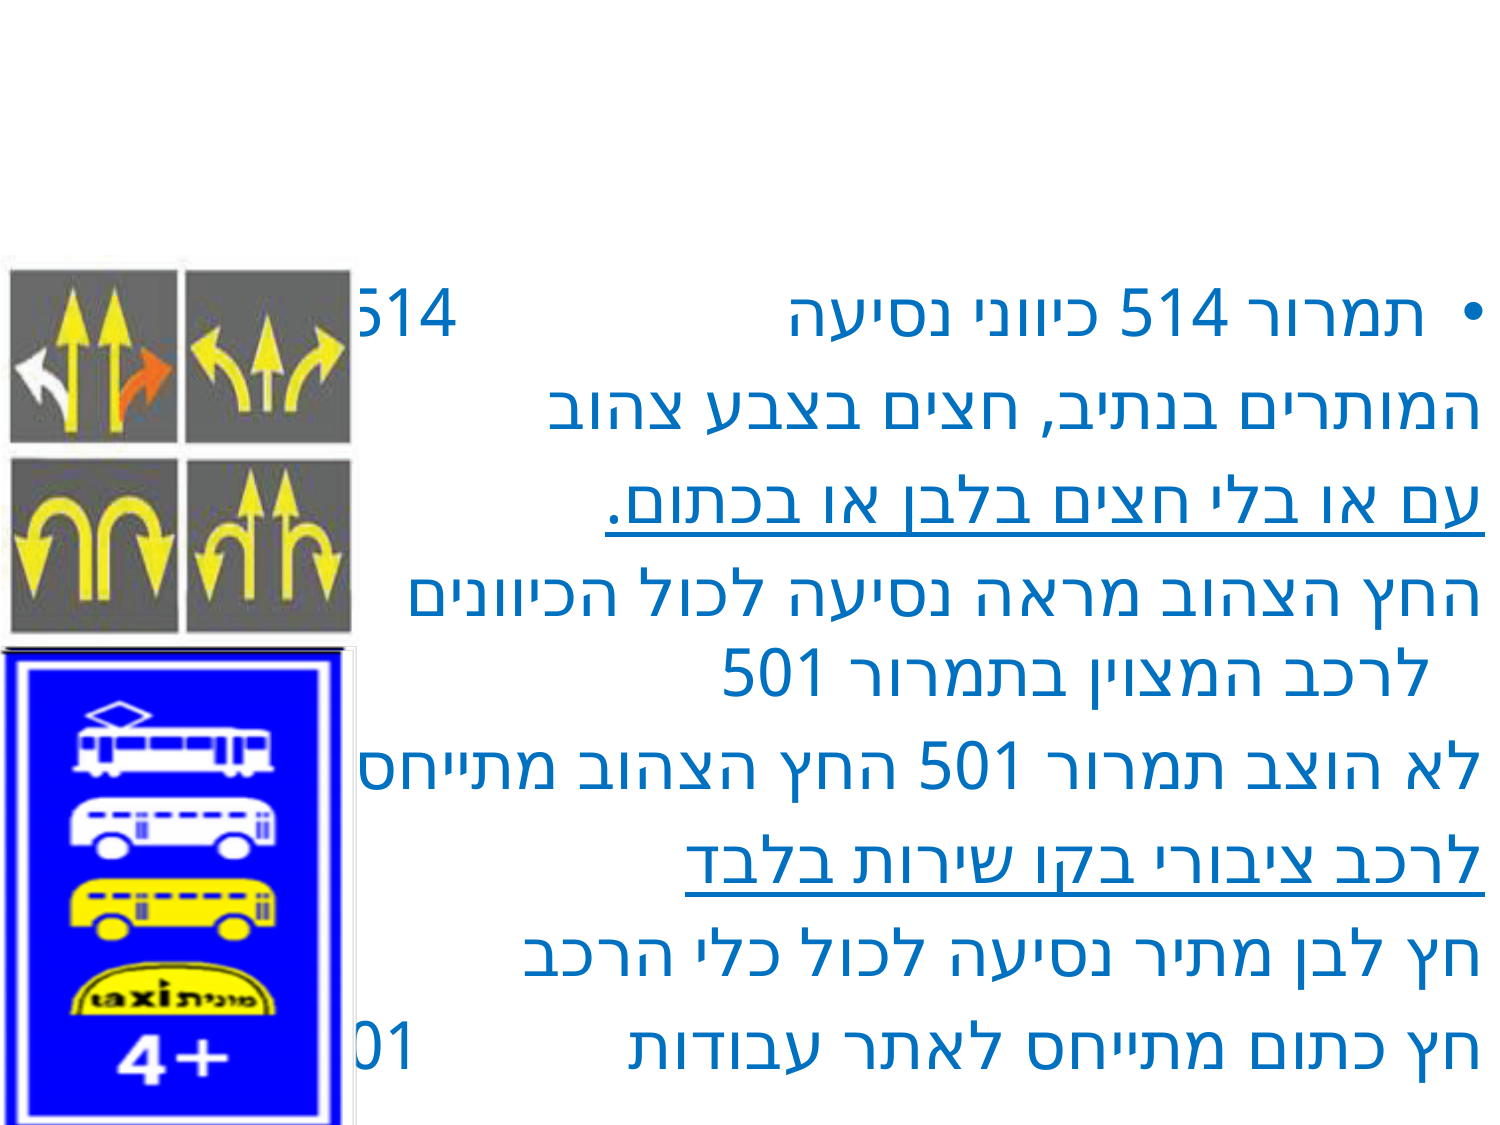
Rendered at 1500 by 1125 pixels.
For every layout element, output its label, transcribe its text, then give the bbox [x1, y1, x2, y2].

picture [0, 255, 361, 1125]
list תמרור 514 כיווני נסיעה 514 המותרים בנתיב, חצים בצבע צהוב עם או בלי חצים בלבן או בכתום. החץ הצהוב מראה נסיעה לכול הכיוונים לרכב המצוין בתמרור 501 לא הוצב תמרור 501 החץ הצהוב מתייחס לרכב ציבורי בקו שירות בלבד חץ לבן מתיר נסיעה לכול כלי הרכב חץ כתום מתייחס לאתר עבודות 501 [365, 262, 1500, 1125]
